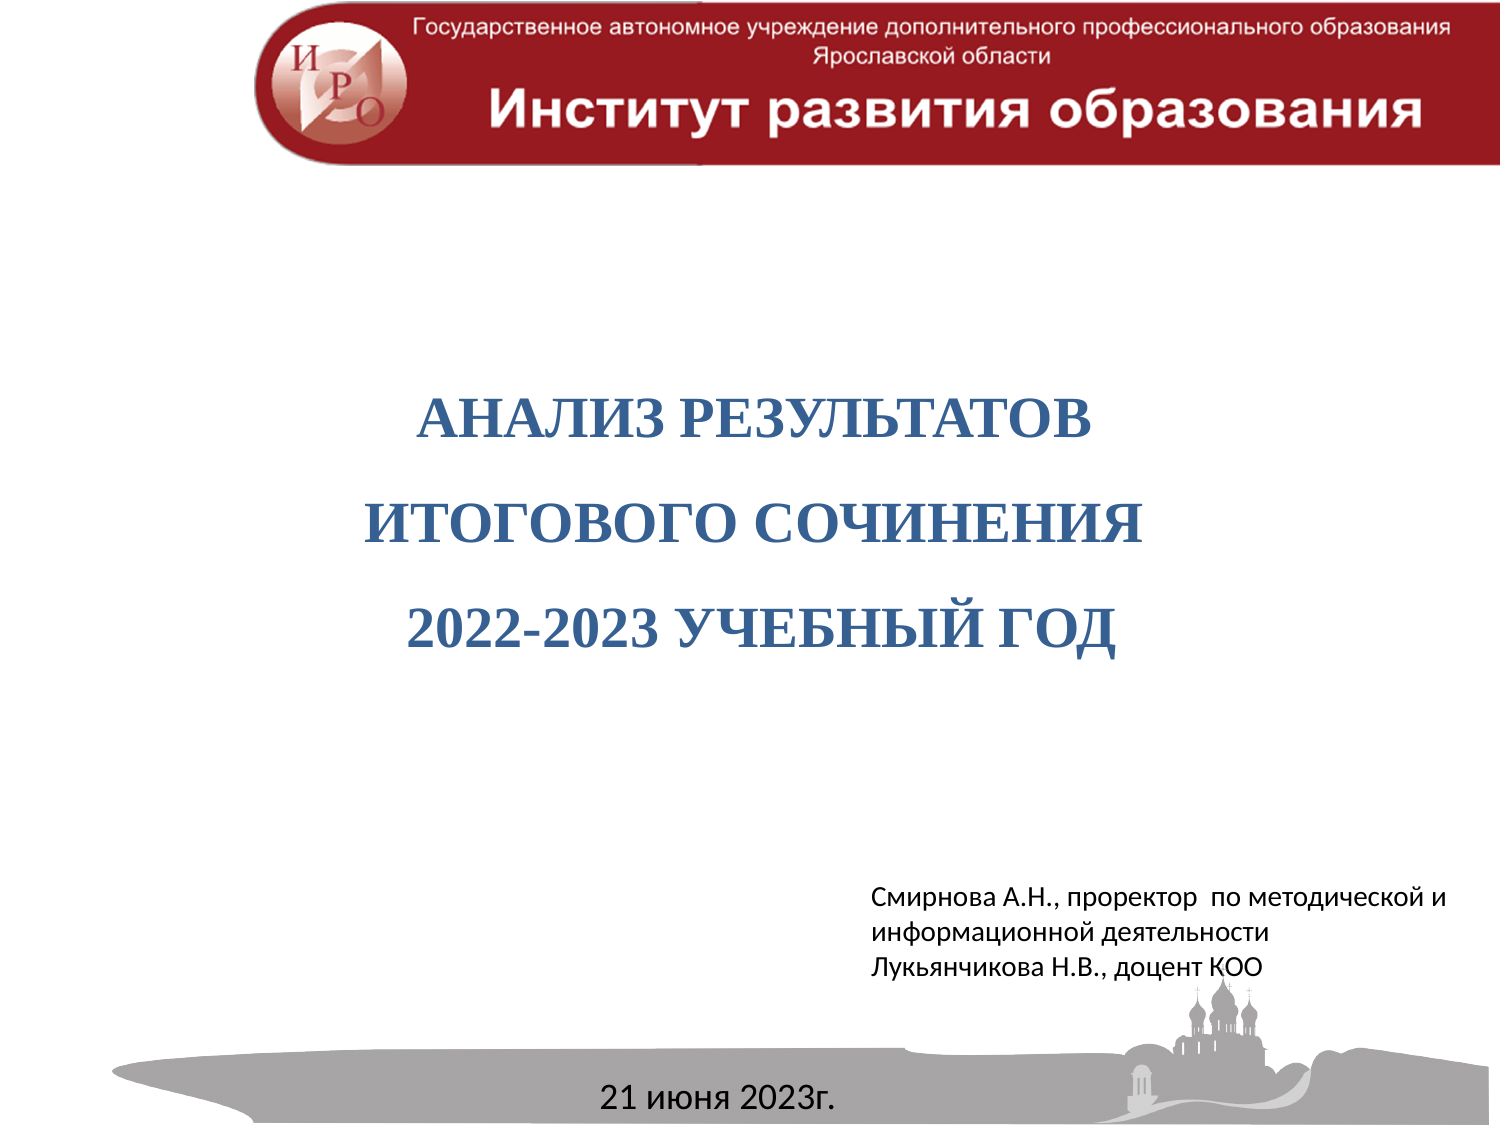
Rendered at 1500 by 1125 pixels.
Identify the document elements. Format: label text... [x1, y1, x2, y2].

text_box Смирнова А.Н., проректор по методической и информационной деятельности Лукьянчикова Н.В., доцент КОО [856, 869, 1489, 964]
title АНАЛИЗ РЕЗУЛЬТАТОВ ИТОГОВОГО СОЧИНЕНИЯ 2022-2023 УЧЕБНЫЙ ГОД [123, 231, 1399, 773]
picture [111, 964, 1489, 1125]
picture [254, 1, 1500, 166]
